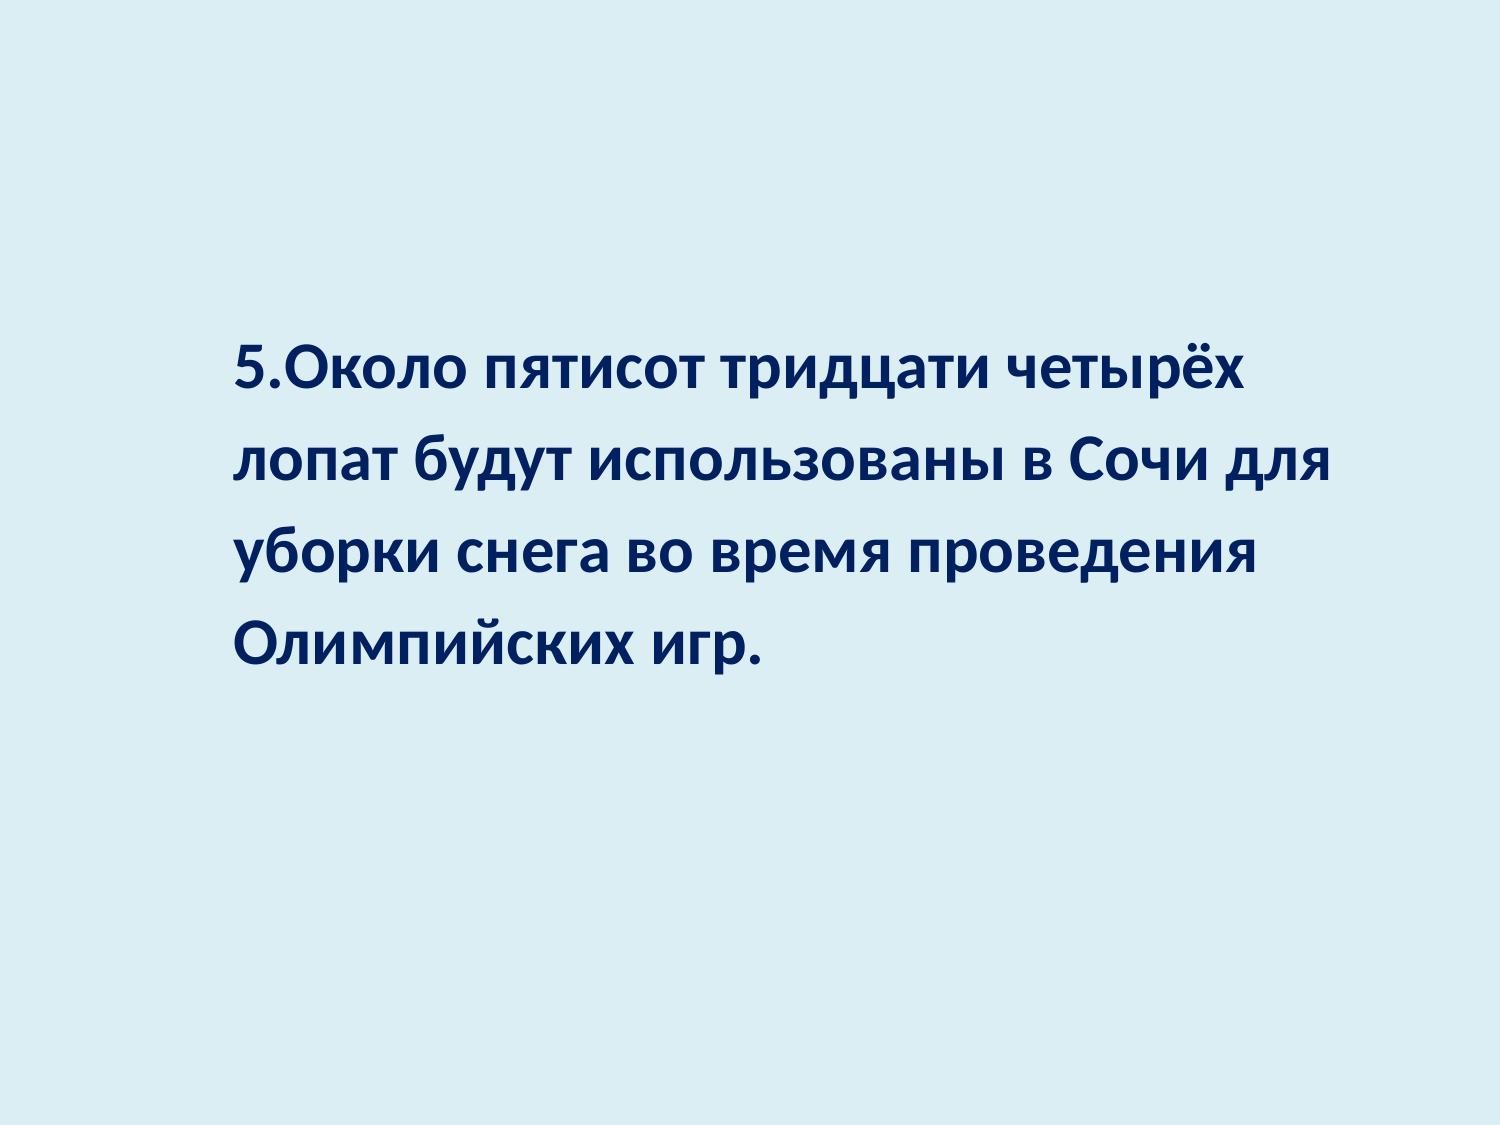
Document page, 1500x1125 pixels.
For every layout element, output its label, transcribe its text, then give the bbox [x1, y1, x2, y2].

text_box 5.Около пятисот тридцати четырёх лопат будут использованы в Сочи для уборки снега во время проведения Олимпийских игр. [218, 302, 1365, 686]
